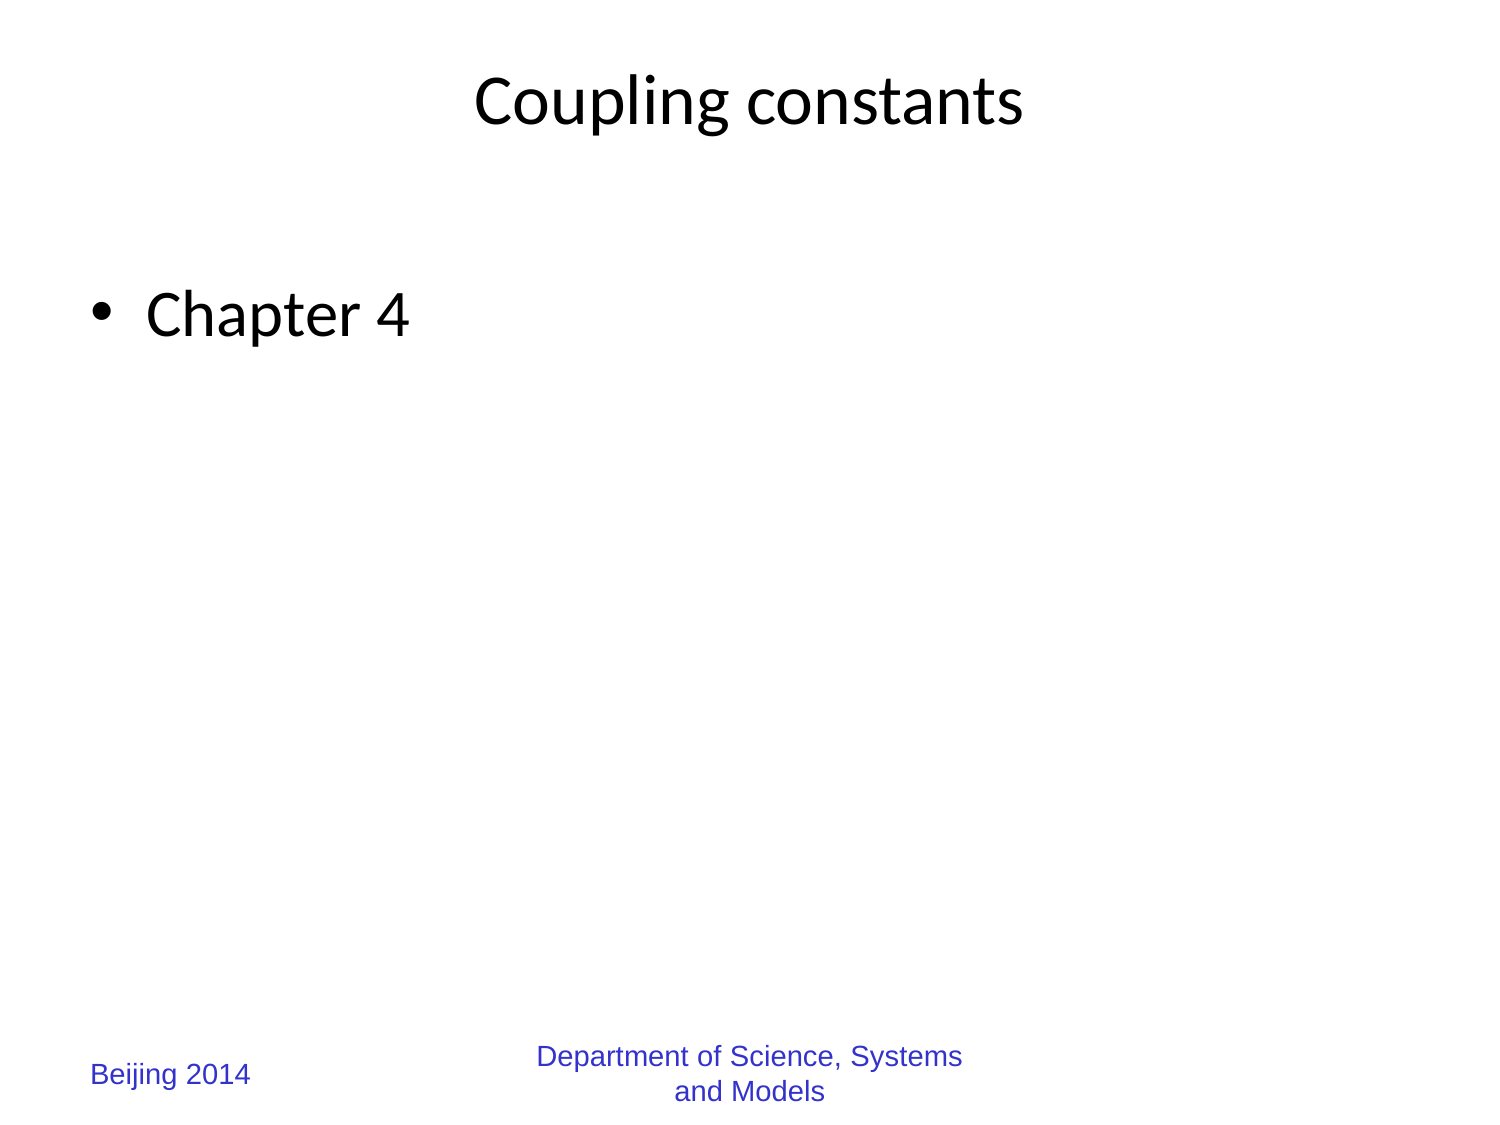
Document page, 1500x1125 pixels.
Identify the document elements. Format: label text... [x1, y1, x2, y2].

list Chapter 4 [75, 262, 1425, 1005]
slide_number Beijing 2014 [75, 1042, 425, 1103]
title Coupling constants [75, 45, 1425, 233]
footer Department of Science, Systems and Models [512, 1042, 988, 1103]
